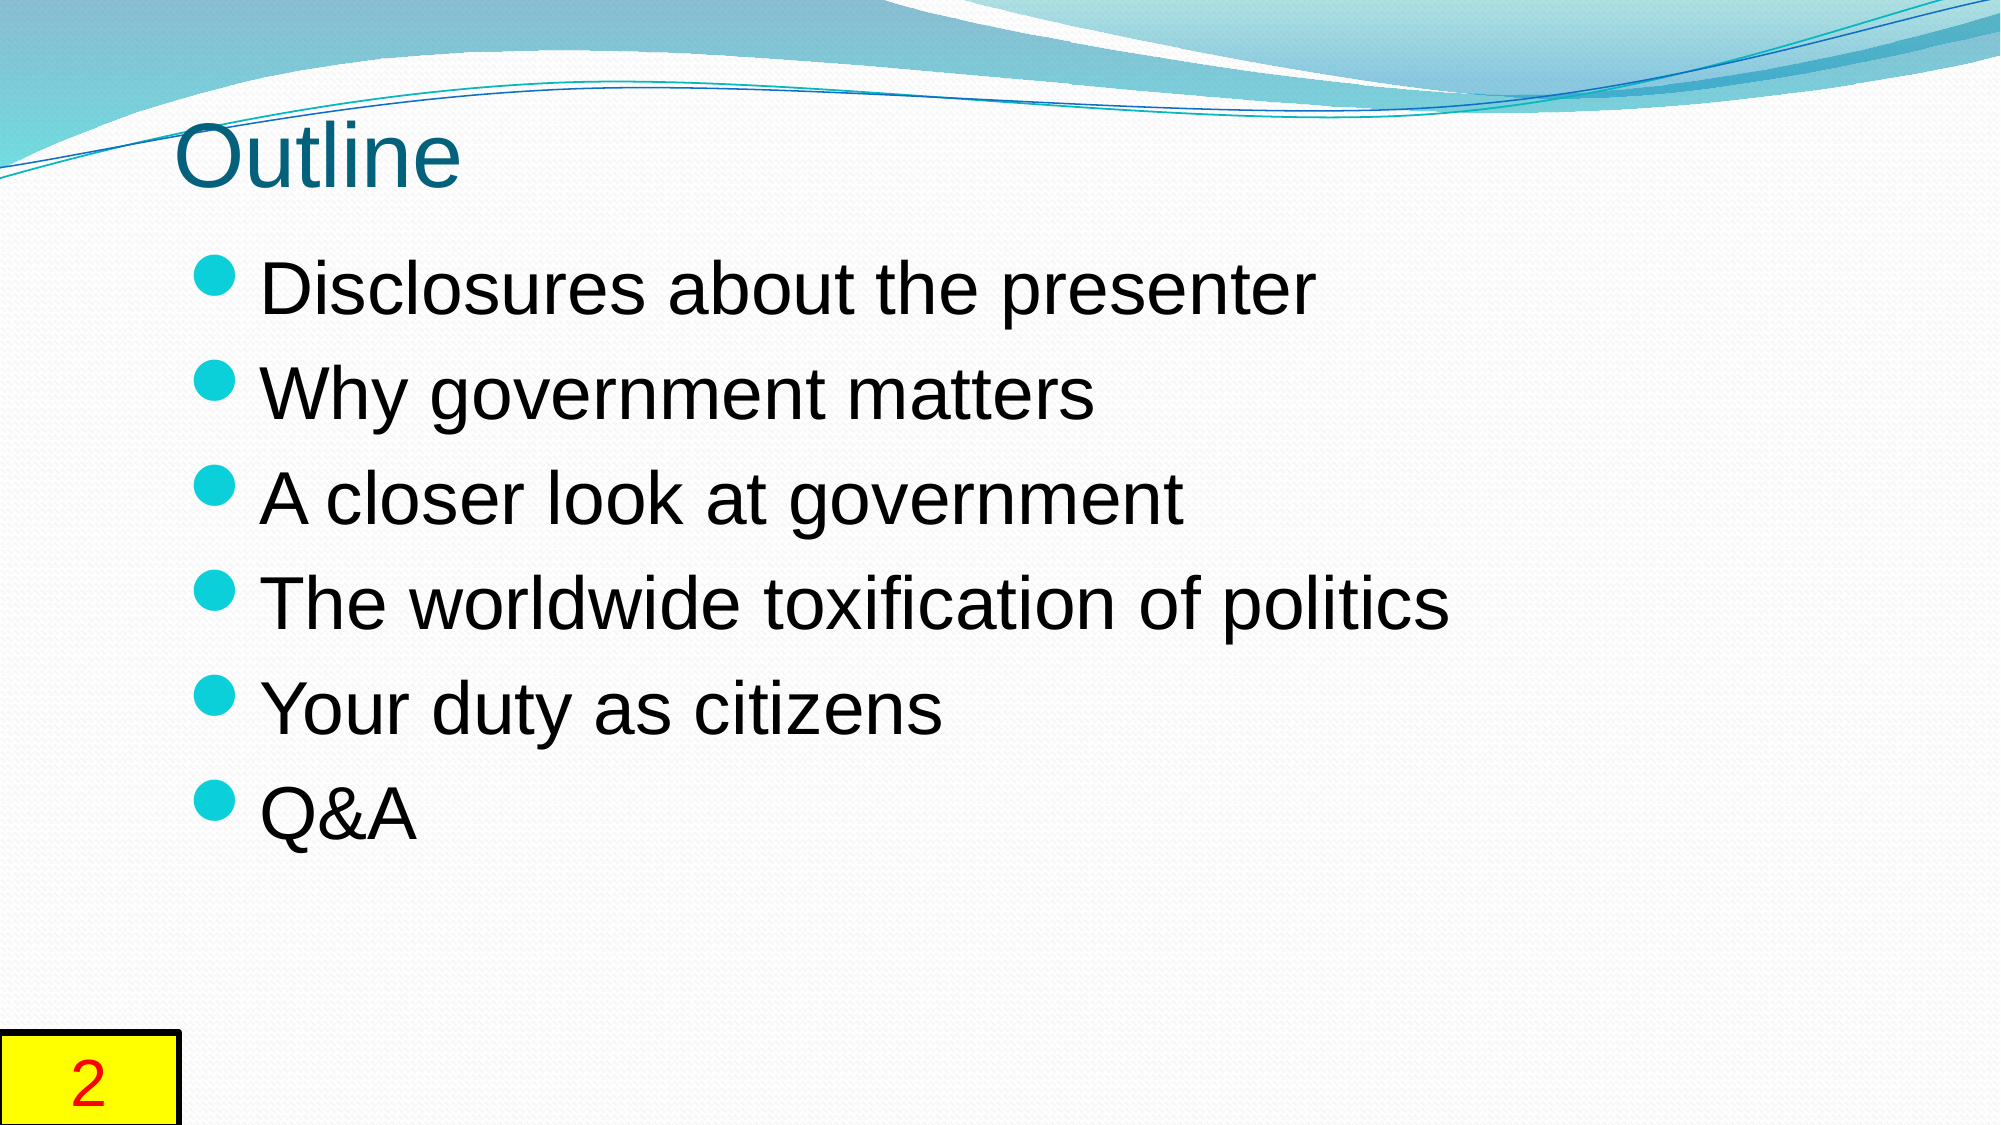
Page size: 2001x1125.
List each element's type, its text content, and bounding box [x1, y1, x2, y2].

text_box 2 [0, 1032, 179, 1125]
list Disclosures about the presenter Why government matters A closer look at government The worldwide toxification of politics Your duty as citizens Q&A [173, 231, 1974, 952]
title Outline [173, 87, 1974, 206]
